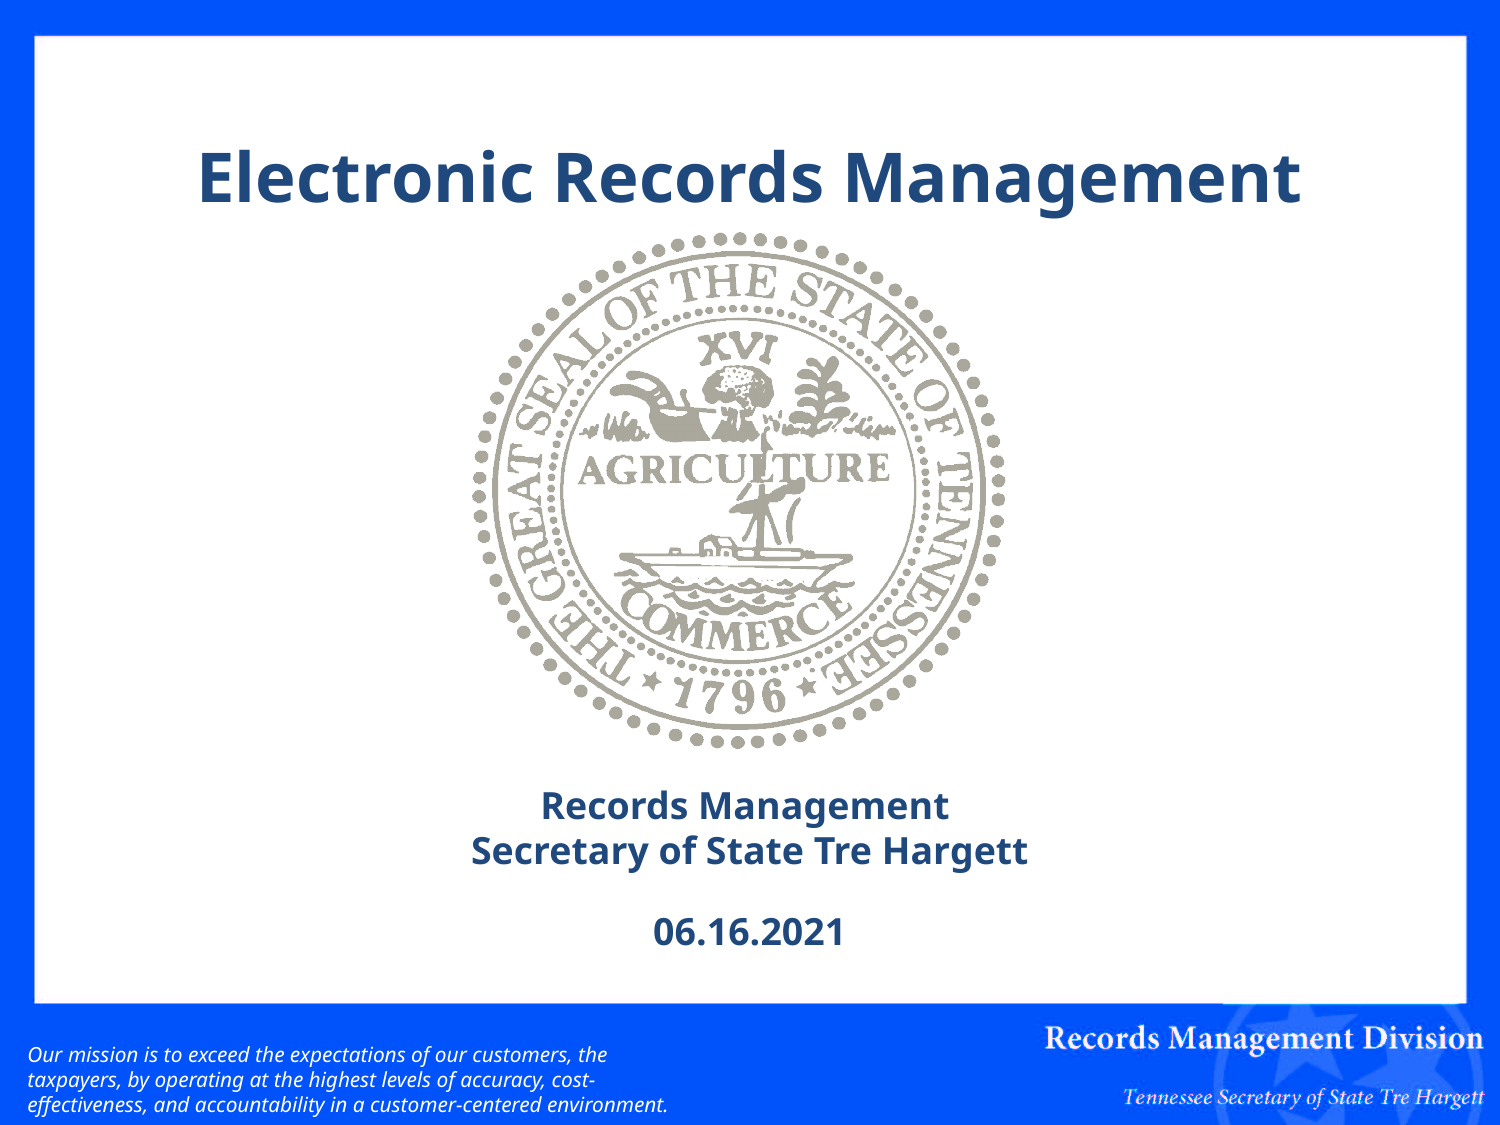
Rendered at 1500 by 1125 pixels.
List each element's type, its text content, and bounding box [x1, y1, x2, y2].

picture [0, 0, 1500, 1125]
text_box Our mission is to exceed the expectations of our customers, the taxpayers, by operating at the highest levels of accuracy, cost-effectiveness, and accountability in a customer-centered environment. [12, 1034, 700, 1124]
title Electronic Records Management [37, 99, 1463, 250]
subtitle 06.16.2021 [37, 900, 1463, 963]
text_box Records Management Secretary of State Tre Hargett [37, 774, 1463, 880]
